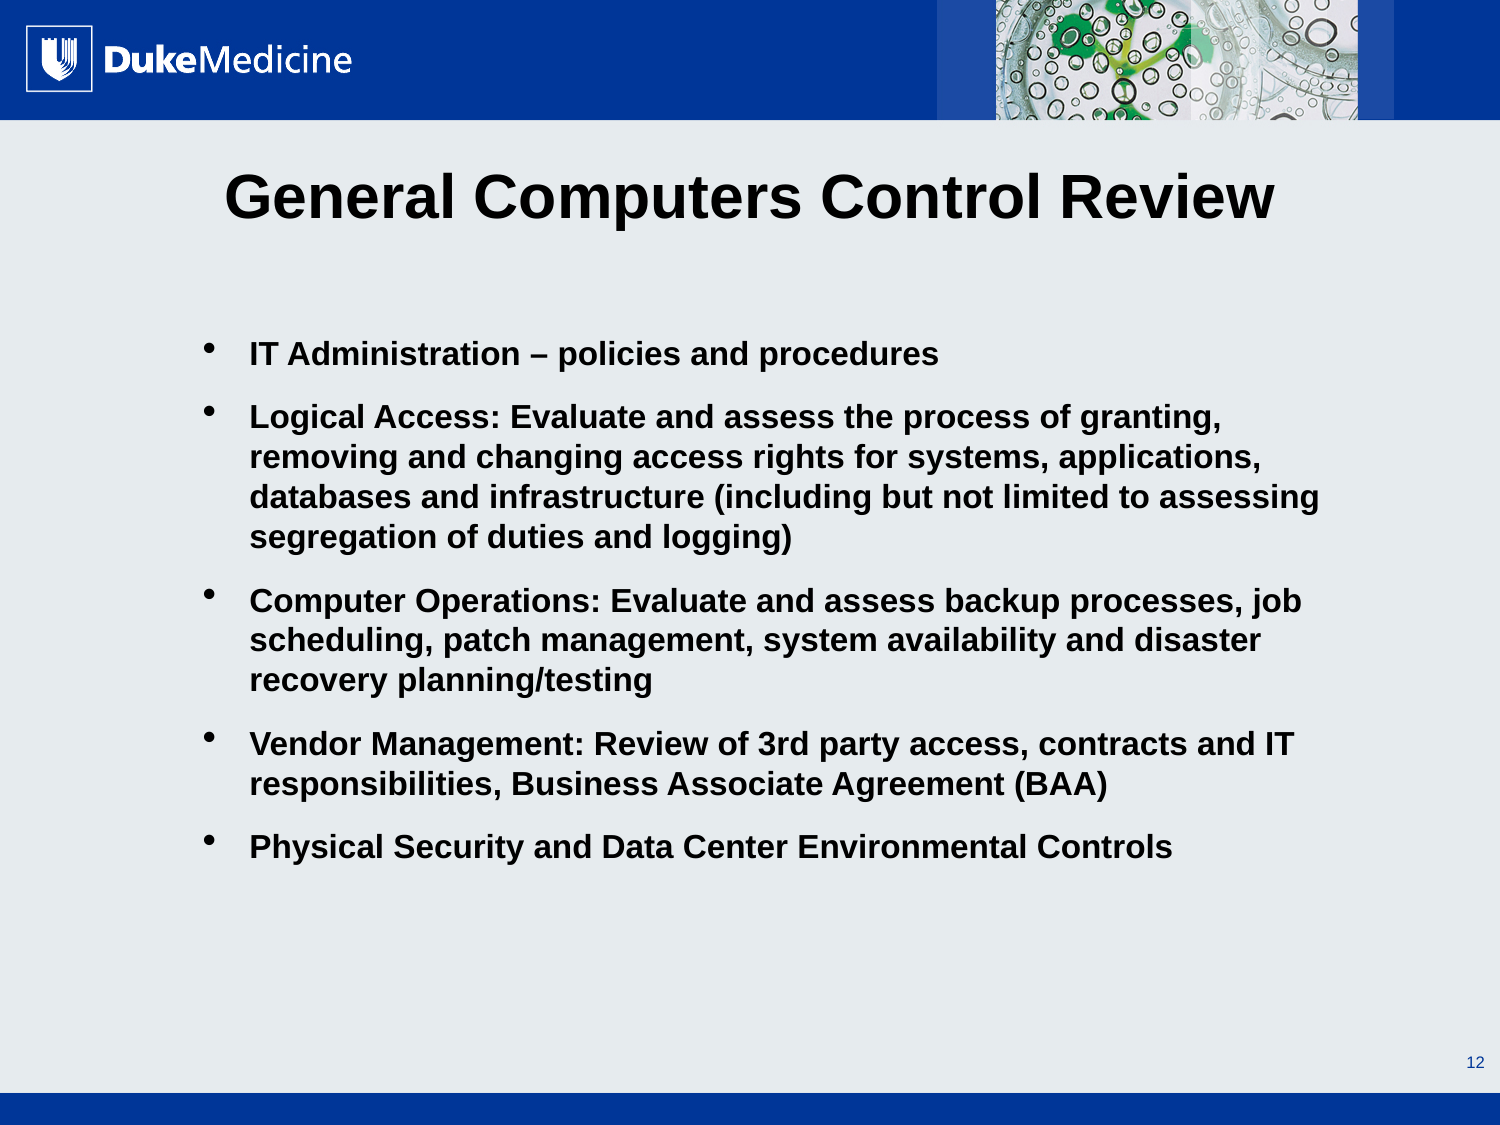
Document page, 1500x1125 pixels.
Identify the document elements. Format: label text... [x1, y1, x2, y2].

slide_number 12 [1187, 1044, 1500, 1120]
title General Computers Control Review [112, 99, 1388, 288]
list IT Administration – policies and procedures Logical Access: Evaluate and assess the process of granting, removing and changing access rights for systems, applications, databases and infrastructure (including but not limited to assessing segregation of duties and logging) Computer Operations: Evaluate and assess backup processes, job scheduling, patch management, system availability and disaster recovery planning/testing Vendor Management: Review of 3rd party access, contracts and IT responsibilities, Business Associate Agreement (BAA) Physical Security and Data Center Environmental Controls [112, 324, 1388, 1000]
picture [0, 0, 1500, 1125]
